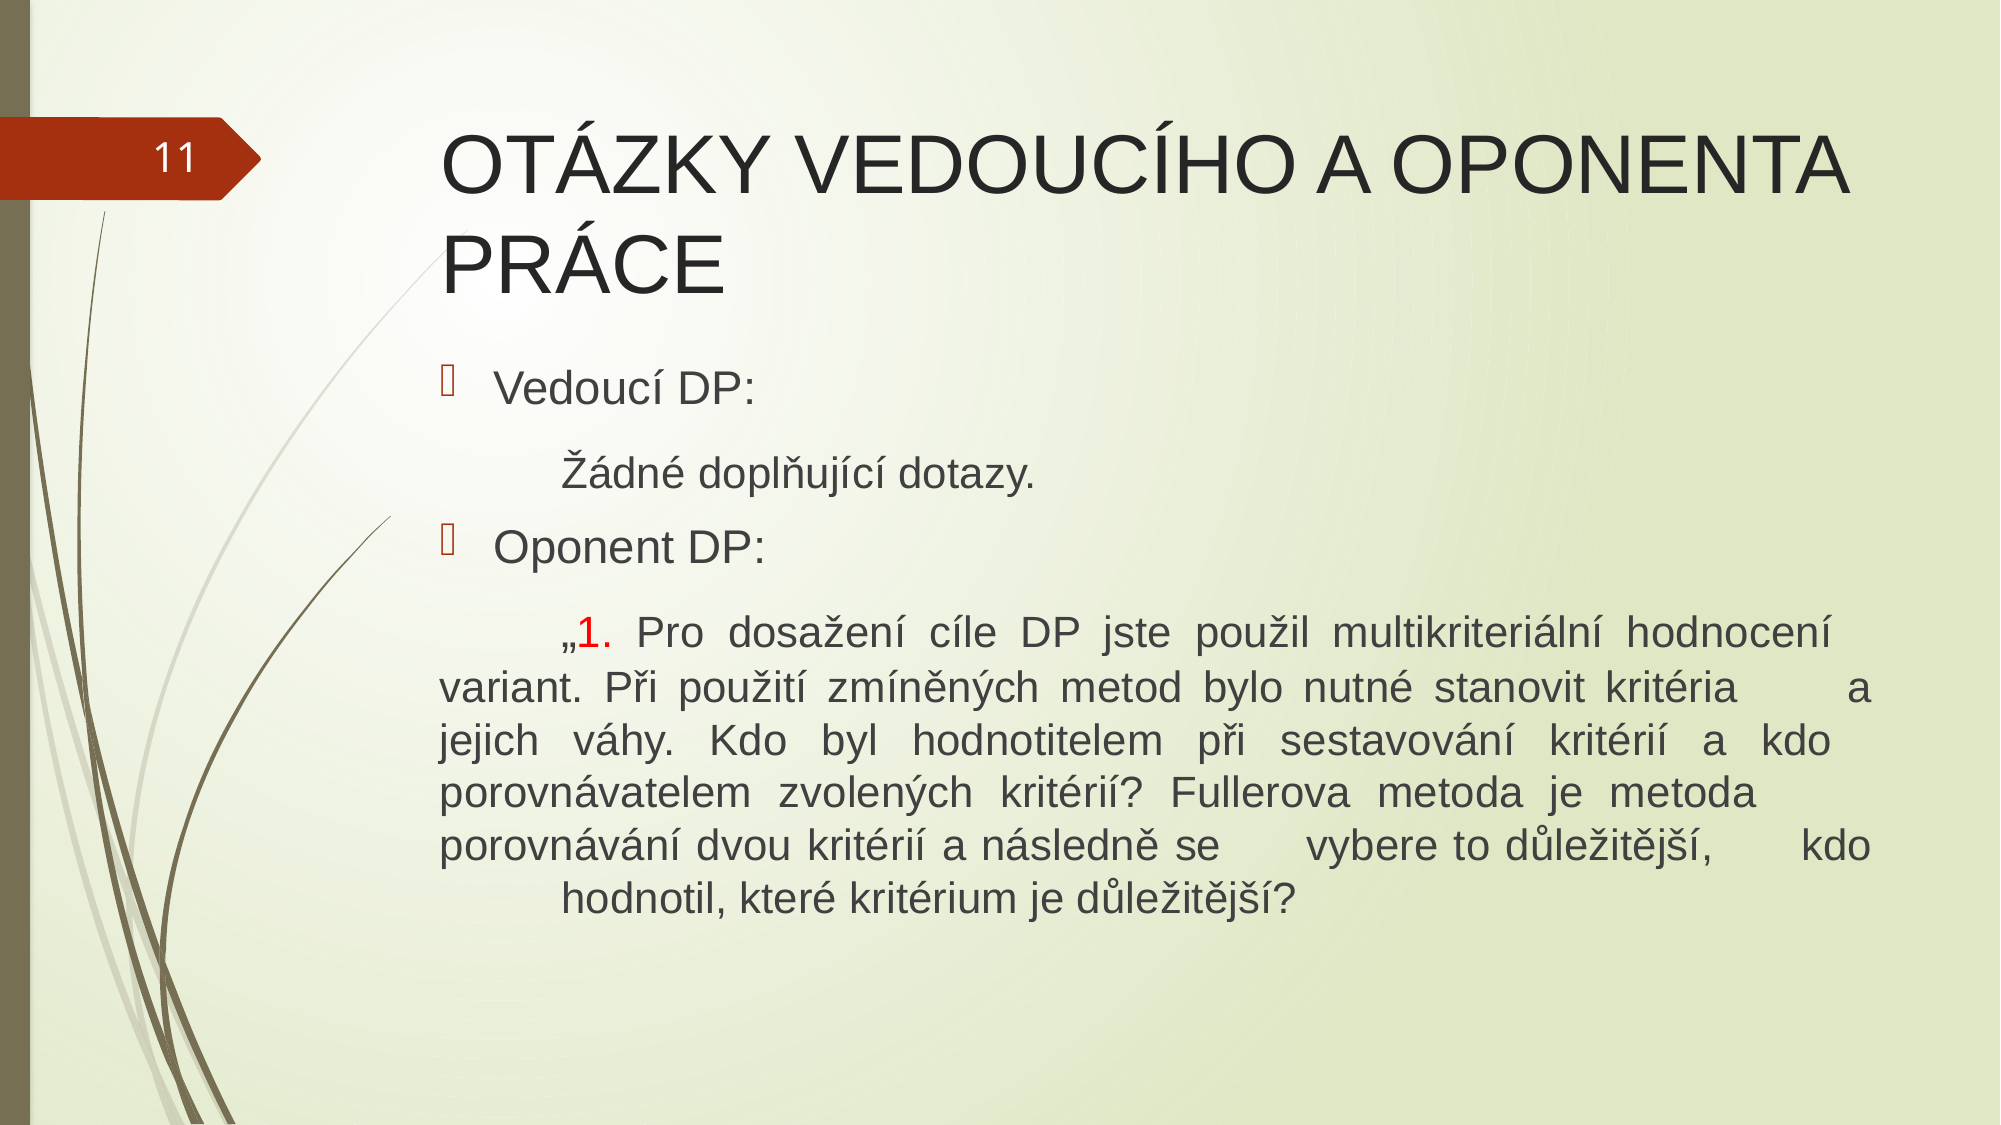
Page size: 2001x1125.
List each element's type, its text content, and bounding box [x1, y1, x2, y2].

list Vedoucí DP: Žádné doplňující dotazy. Oponent DP: „1. Pro dosažení cíle DP jste použil multikriteriální hodnocení variant. Při použití zmíněných metod bylo nutné stanovit kritéria a jejich váhy. Kdo byl hodnotitelem při sestavování kritérií a kdo porovnávatelem zvolených kritérií? Fullerova metoda je metoda porovnávání dvou kritérií a následně se vybere to důležitější, kdo hodnotil, které kritérium je důležitější? [424, 350, 1888, 1016]
title OTÁZKY VEDOUCÍHO A OPONENTA PRÁCE [425, 102, 1888, 313]
slide_number 11 [87, 129, 216, 190]
